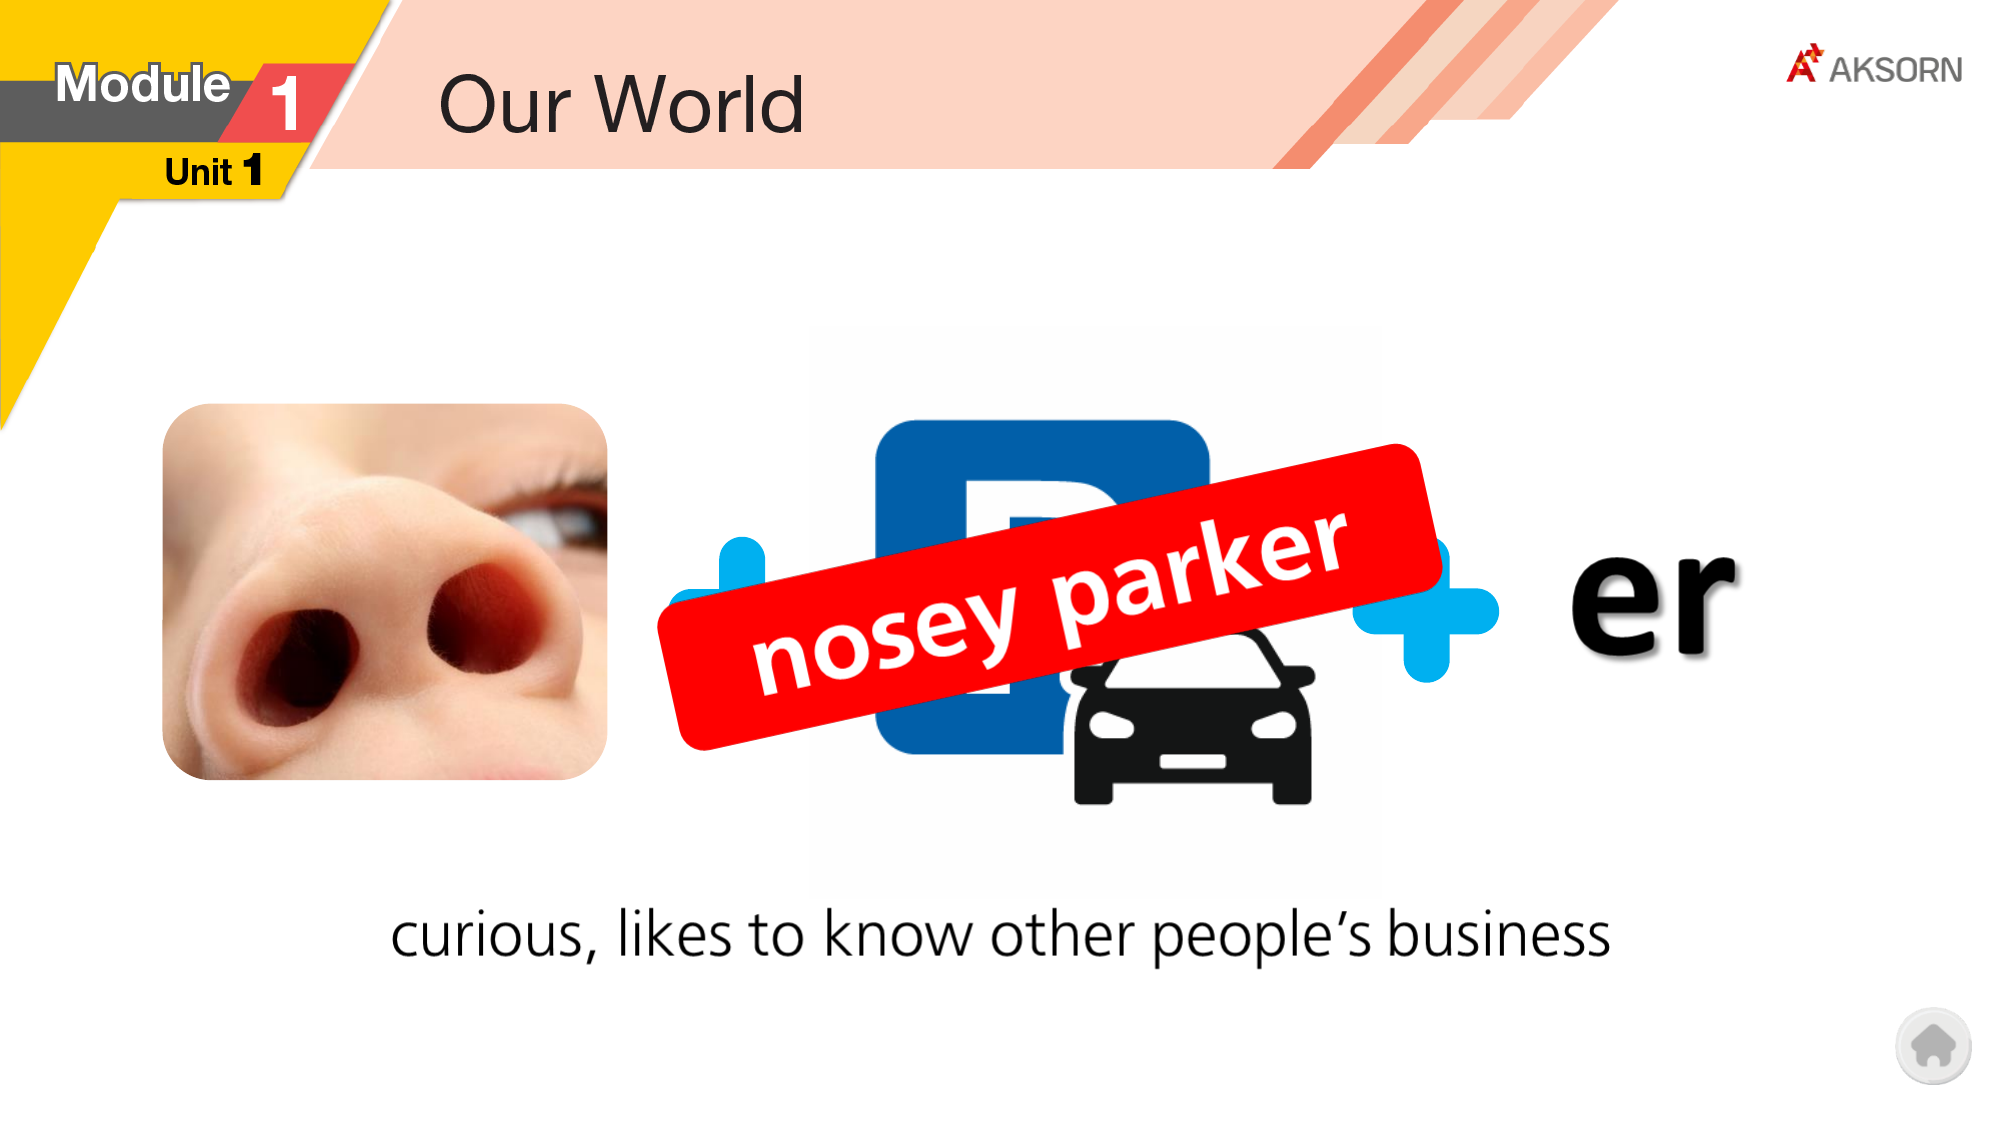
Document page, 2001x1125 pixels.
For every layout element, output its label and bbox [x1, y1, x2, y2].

text_box [1443, 536, 1500, 683]
picture [1895, 1007, 1972, 1085]
picture [0, 0, 2000, 1011]
